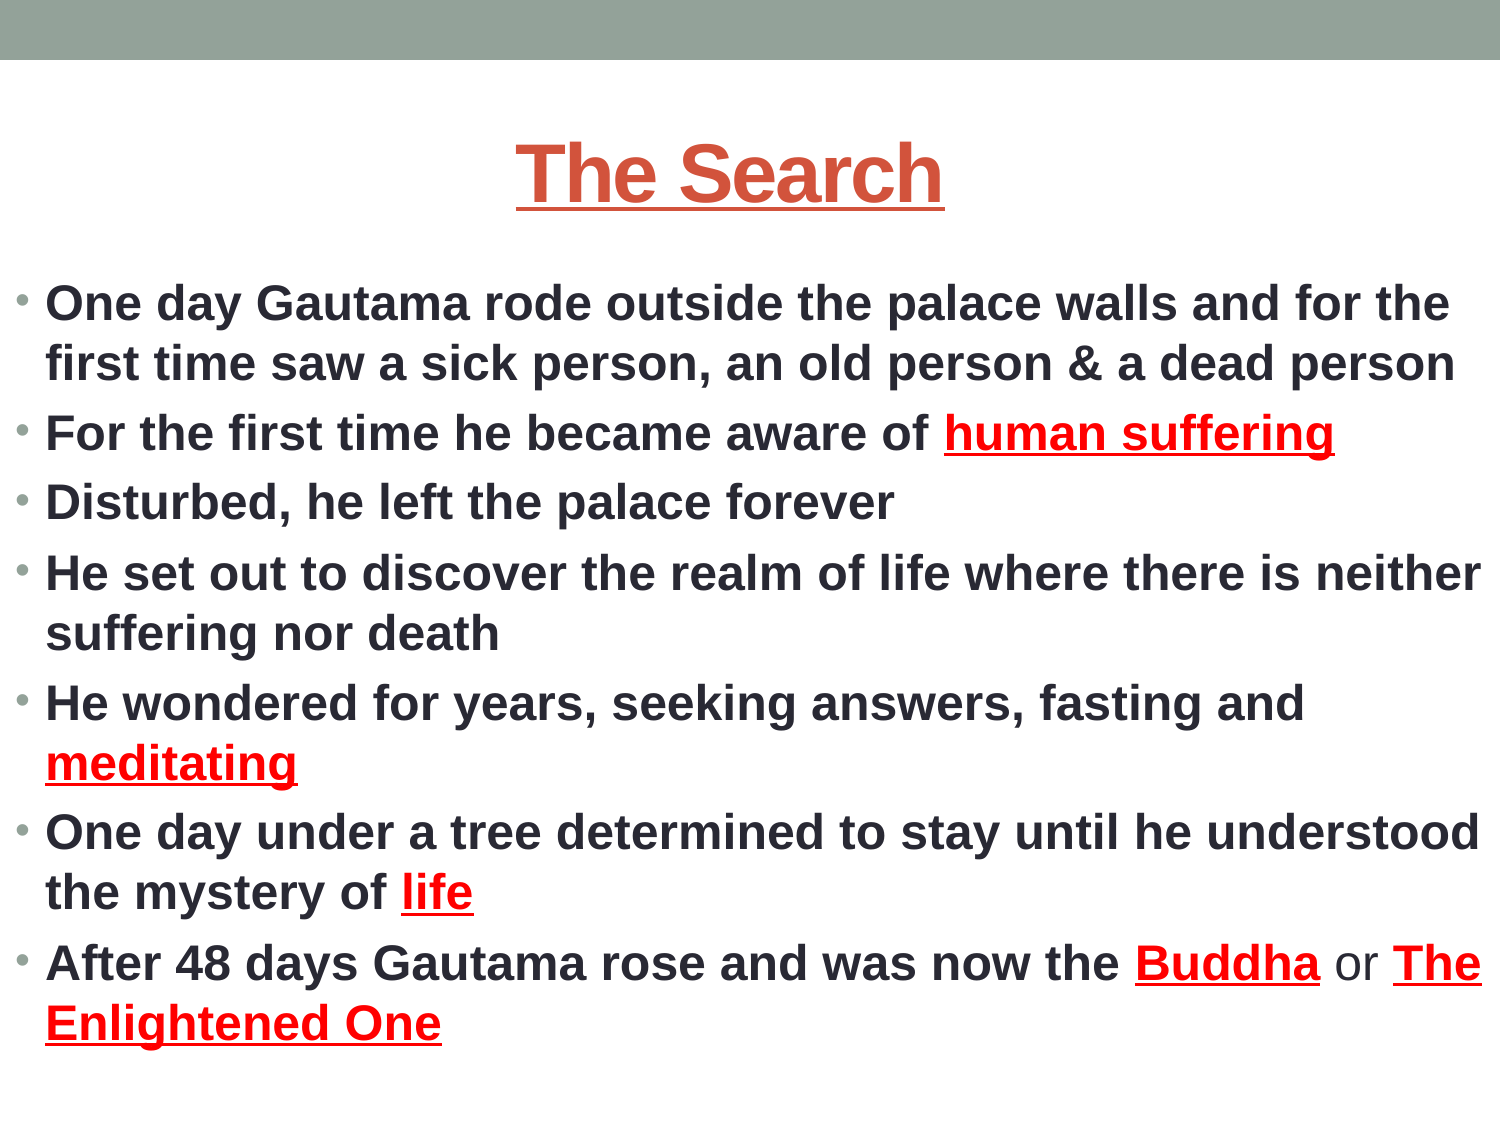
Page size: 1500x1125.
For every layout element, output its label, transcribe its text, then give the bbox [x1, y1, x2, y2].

list One day Gautama rode outside the palace walls and for the first time saw a sick person, an old person & a dead person For the first time he became aware of human suffering Disturbed, he left the palace forever He set out to discover the realm of life where there is neither suffering nor death He wondered for years, seeking answers, fasting and meditating One day under a tree determined to stay until he understood the mystery of life After 48 days Gautama rose and was now the Buddha or The Enlightened One [0, 262, 1500, 1125]
title The Search [75, 87, 1425, 250]
